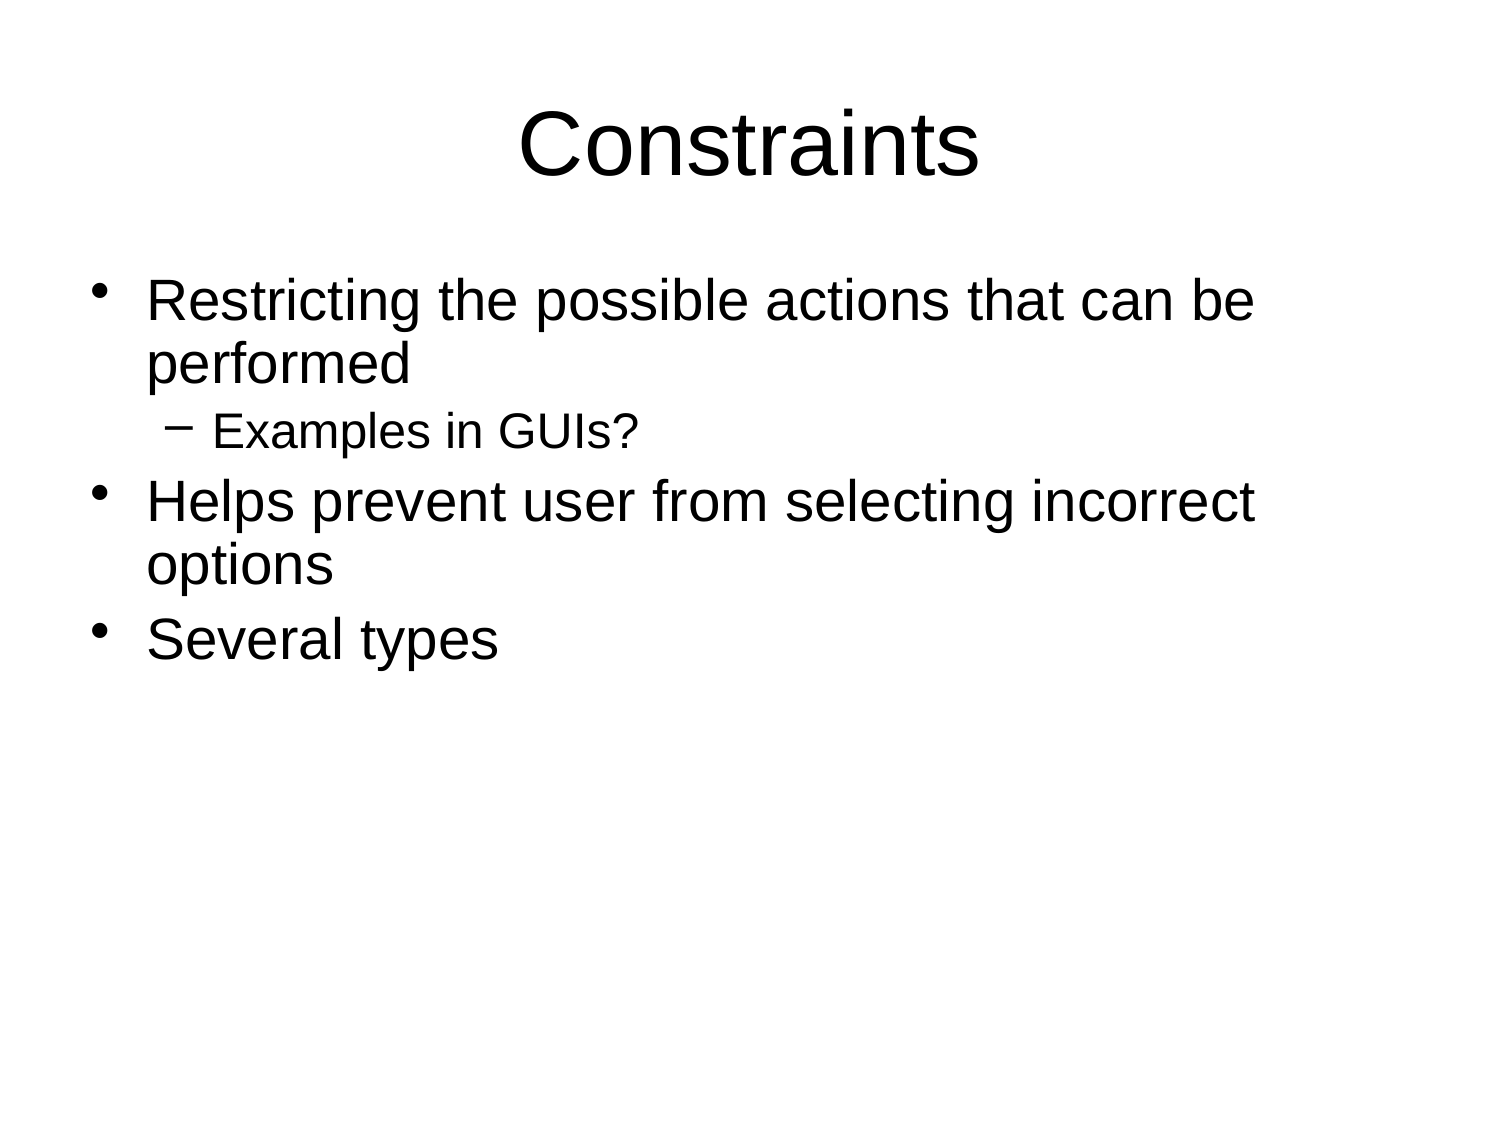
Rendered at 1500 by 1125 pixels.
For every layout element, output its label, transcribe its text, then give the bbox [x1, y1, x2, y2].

title Constraints [75, 45, 1425, 233]
list Restricting the possible actions that can be performed Examples in GUIs? Helps prevent user from selecting incorrect options Several types [75, 262, 1425, 1005]
